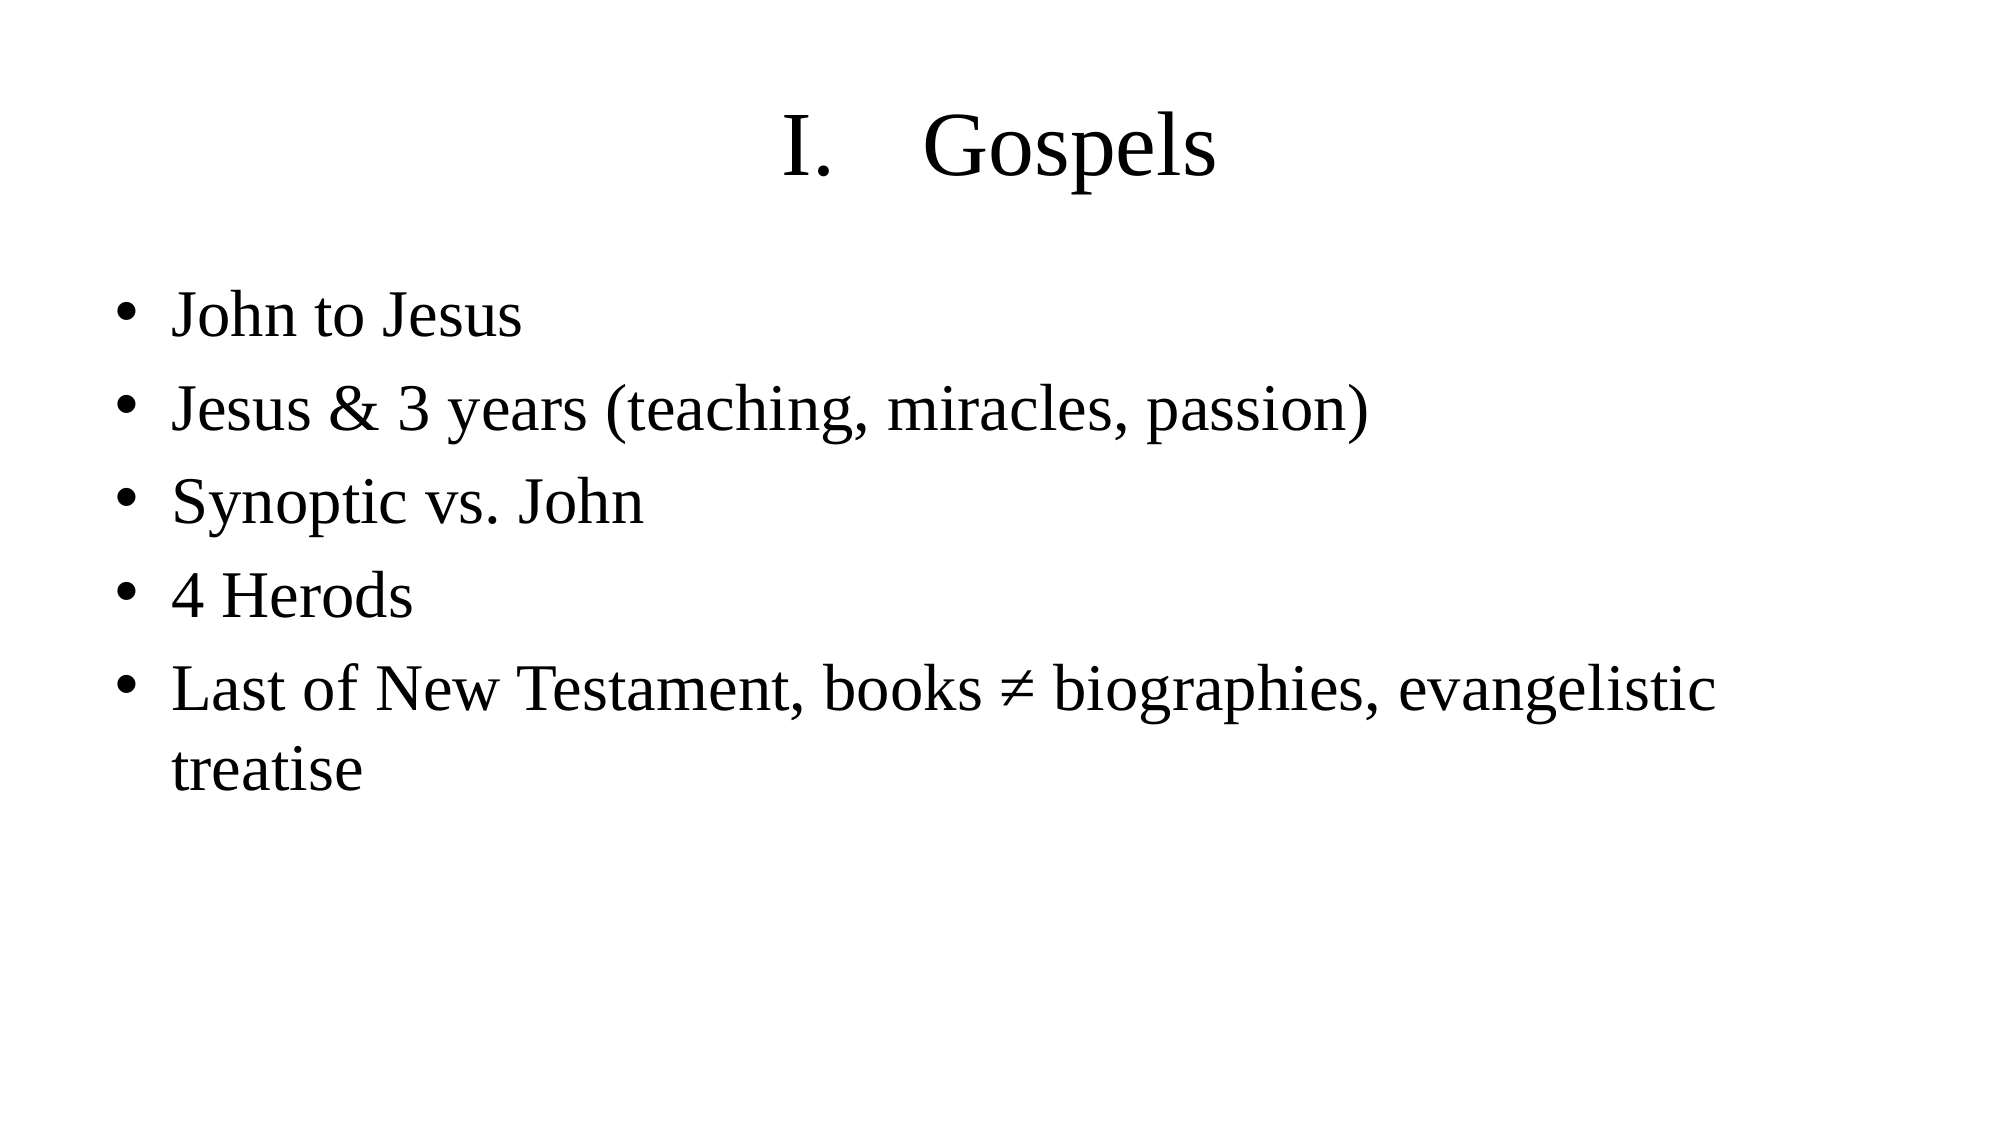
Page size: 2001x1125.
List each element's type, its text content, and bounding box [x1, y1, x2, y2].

list John to Jesus Jesus & 3 years (teaching, miracles, passion) Synoptic vs. John 4 Herods Last of New Testament, books ≠ biographies, evangelistic treatise [99, 262, 1900, 1005]
title Gospels [99, 45, 1900, 233]
